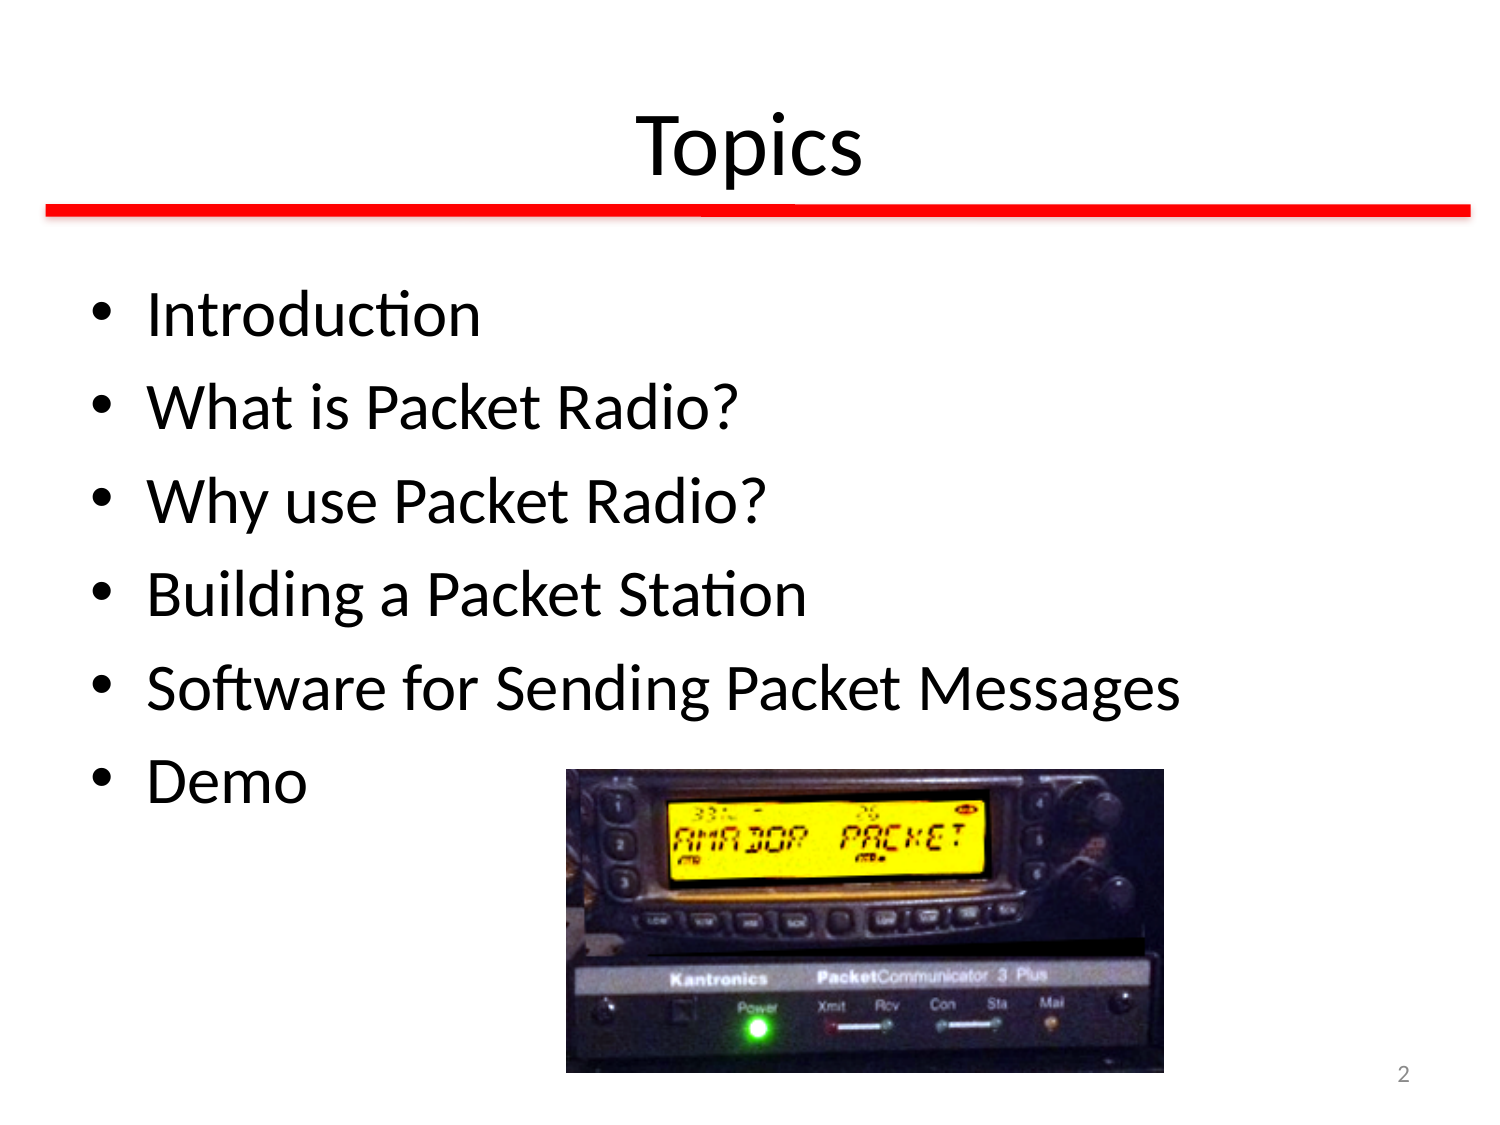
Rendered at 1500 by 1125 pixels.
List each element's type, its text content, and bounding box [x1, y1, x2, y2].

slide_number 2 [1074, 1042, 1425, 1103]
picture [566, 769, 1165, 1073]
title Topics [75, 45, 1425, 233]
list Introduction What is Packet Radio? Why use Packet Radio? Building a Packet Station Software for Sending Packet Messages Demo [75, 262, 1425, 1005]
